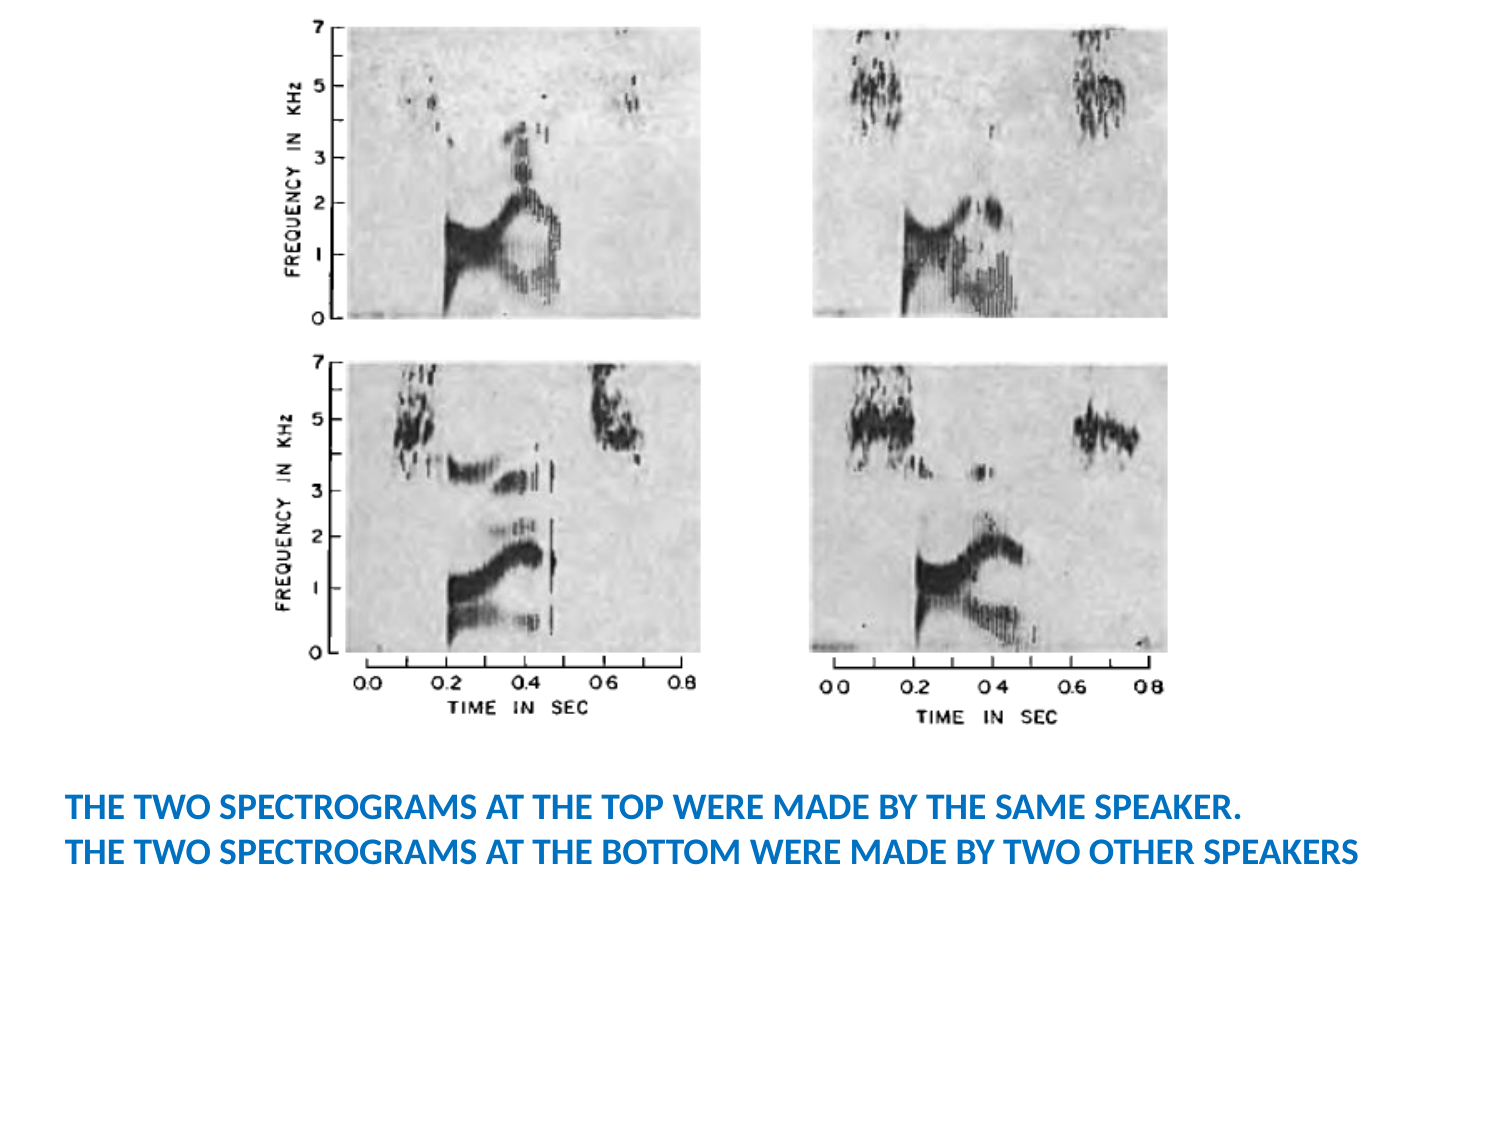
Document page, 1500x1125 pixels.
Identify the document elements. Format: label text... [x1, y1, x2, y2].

picture [249, 0, 1188, 740]
text_box THE TWO SPECTROGRAMS AT THE TOP WERE MADE BY THE SAME SPEAKER. THE TWO SPECTROGRAMS AT THE BOTTOM WERE MADE BY TWO OTHER SPEAKERS [50, 774, 1450, 880]
